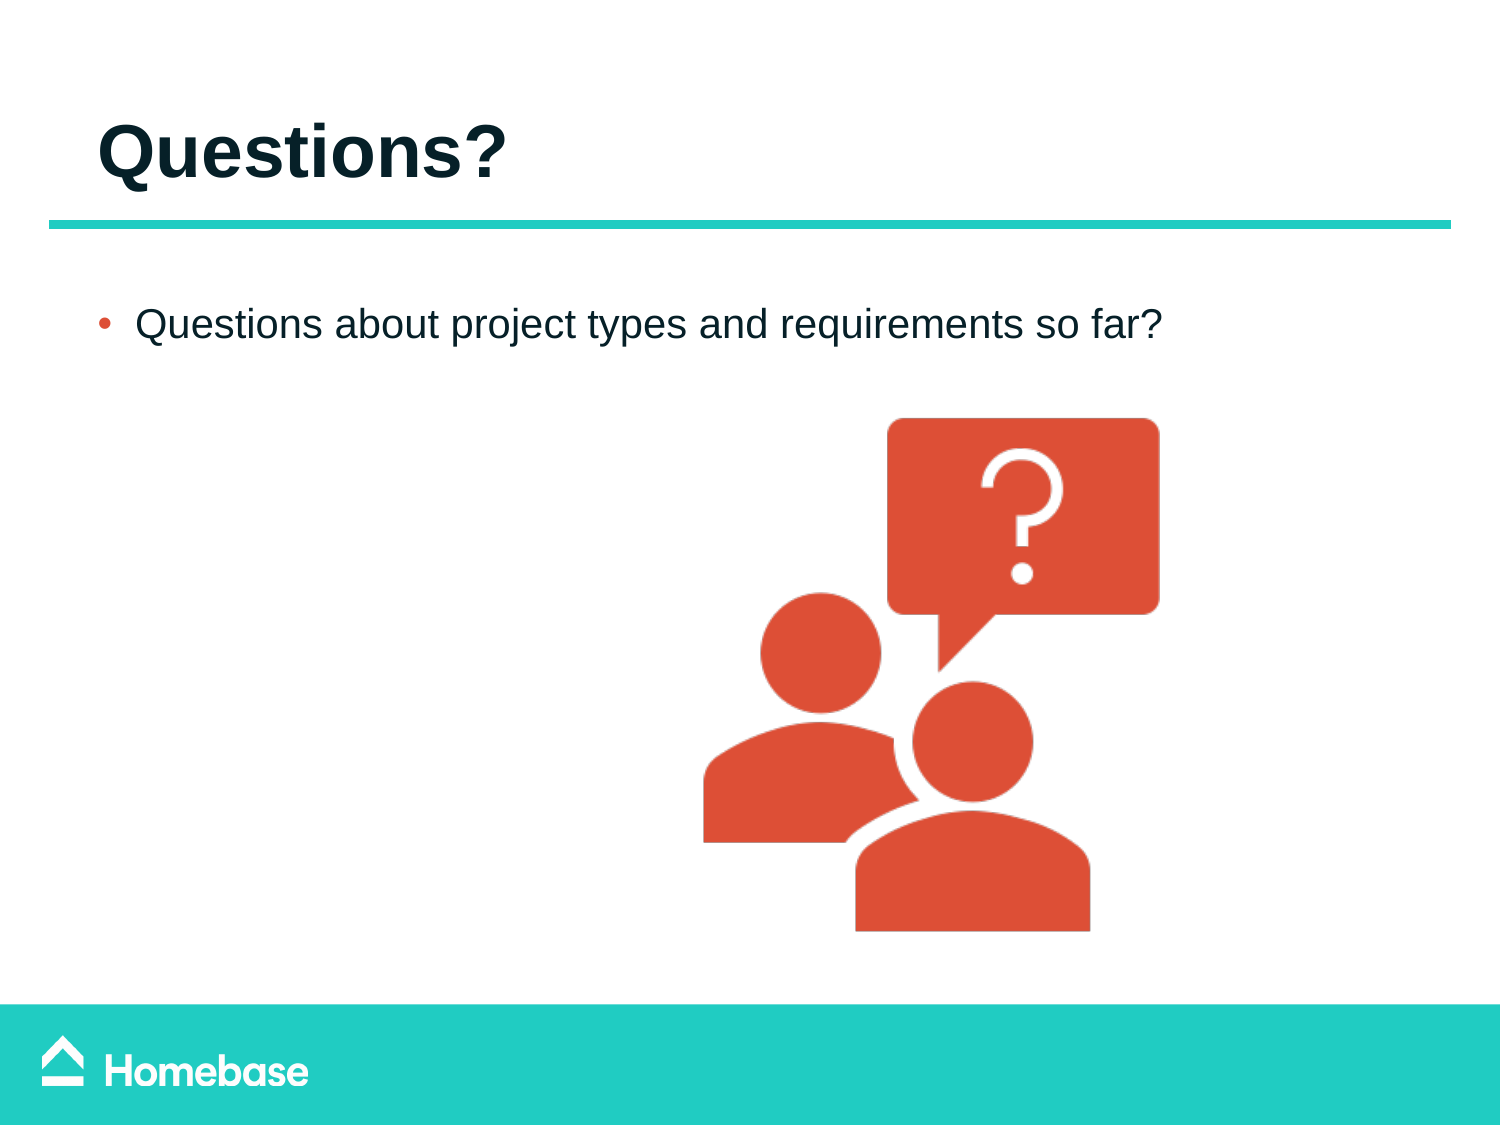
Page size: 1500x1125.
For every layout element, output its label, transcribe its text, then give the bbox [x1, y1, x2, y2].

list Questions about project types and requirements so far? [82, 295, 1418, 911]
list Questions? [82, 34, 1418, 201]
picture [628, 371, 1236, 979]
